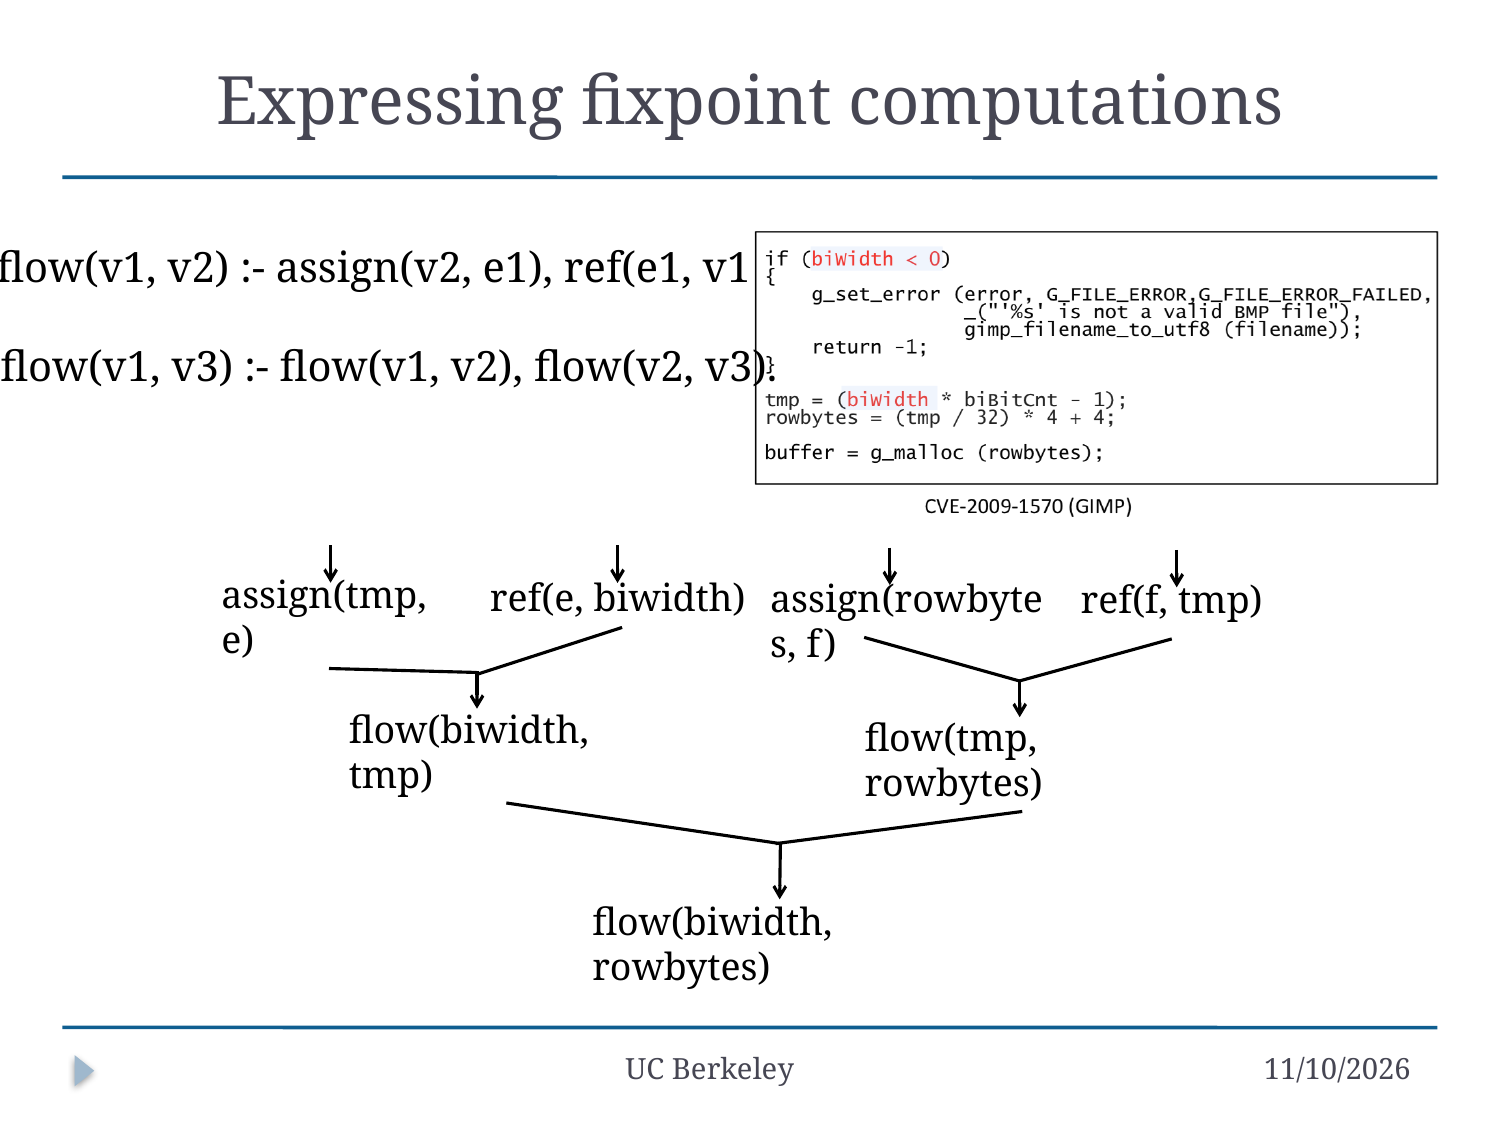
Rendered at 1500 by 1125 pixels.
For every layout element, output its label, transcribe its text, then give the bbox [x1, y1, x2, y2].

text_box assign(rowbytes, f) [755, 593, 1075, 673]
text_box flow(biwidth, tmp) [333, 698, 679, 803]
text_box ref(f, tmp) [1052, 593, 1292, 629]
title Expressing fixpoint computations [75, 24, 1425, 171]
picture [749, 162, 1446, 581]
text_box flow(tmp, rowbytes) [849, 706, 1195, 812]
text_box flow(v1, v3) :- flow(v1, v2), flow(v2, v3). [0, 332, 743, 398]
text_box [1019, 638, 1172, 682]
footer UC Berkeley [234, 1042, 1050, 1103]
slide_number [1050, 1042, 1426, 1103]
text_box flow(v1, v2) :- assign(v2, e1), ref(e1, v1). [0, 233, 743, 298]
text_box assign(tmp, e) [206, 563, 452, 669]
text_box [506, 758, 1023, 952]
text_box ref(e, biwidth) [468, 566, 755, 627]
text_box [328, 624, 477, 673]
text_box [476, 627, 623, 675]
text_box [863, 637, 1020, 682]
